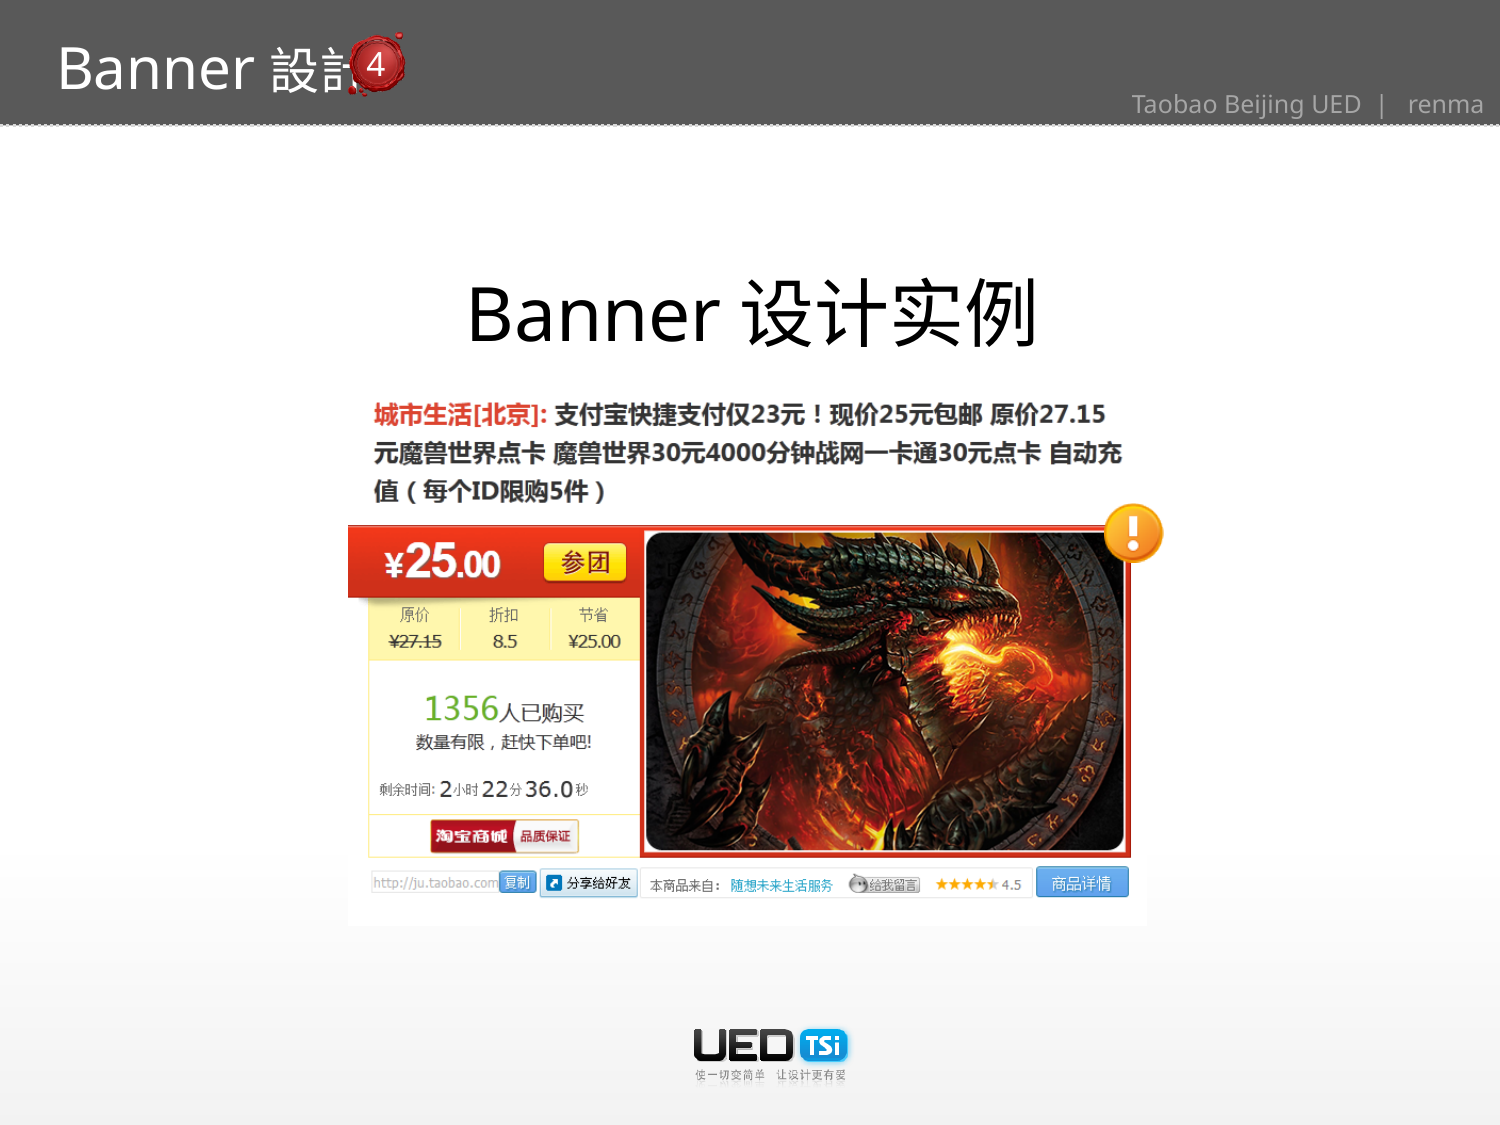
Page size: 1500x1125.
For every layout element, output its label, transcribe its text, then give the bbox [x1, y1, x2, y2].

text_box Banner设计实例 [77, 196, 1428, 374]
picture [342, 30, 409, 97]
picture [693, 1022, 855, 1088]
picture [348, 361, 1164, 926]
title Banner設計 [41, 7, 443, 124]
text_box Taobao Beijing UED | renma [0, 0, 1500, 125]
